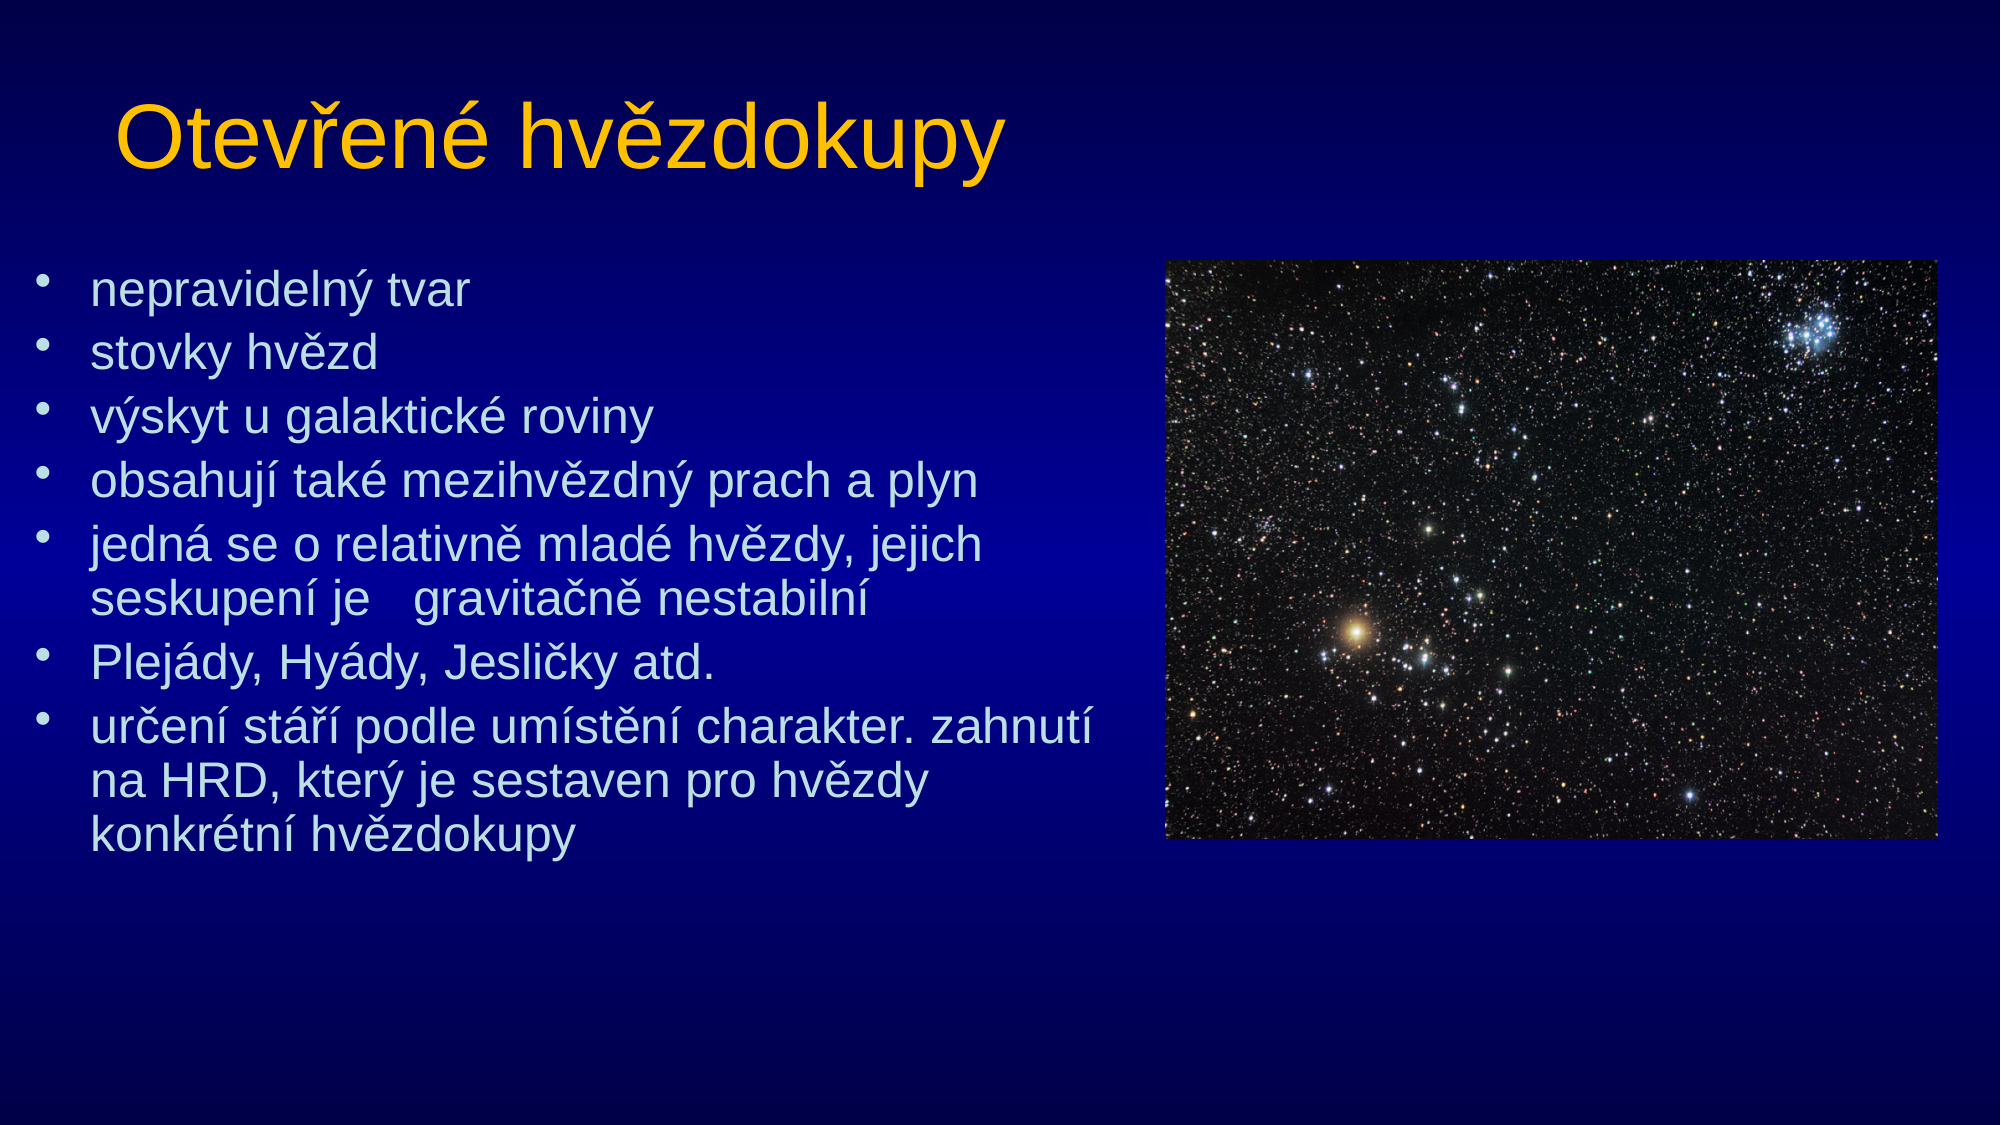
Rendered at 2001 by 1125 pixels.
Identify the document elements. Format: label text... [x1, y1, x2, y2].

picture [1165, 260, 1938, 840]
title Otevřené hvězdokupy [99, 45, 1900, 233]
list nepravidelný tvar stovky hvězd výskyt u galaktické roviny obsahují také mezihvězdný prach a plyn jedná se o relativně mladé hvězdy, jejich seskupení je gravitačně nestabilní Plejády, Hyády, Jesličky atd. určení stáří podle umístění charakter. zahnutí na HRD, který je sestaven pro hvězdy konkrétní hvězdokupy [19, 255, 1130, 1071]
